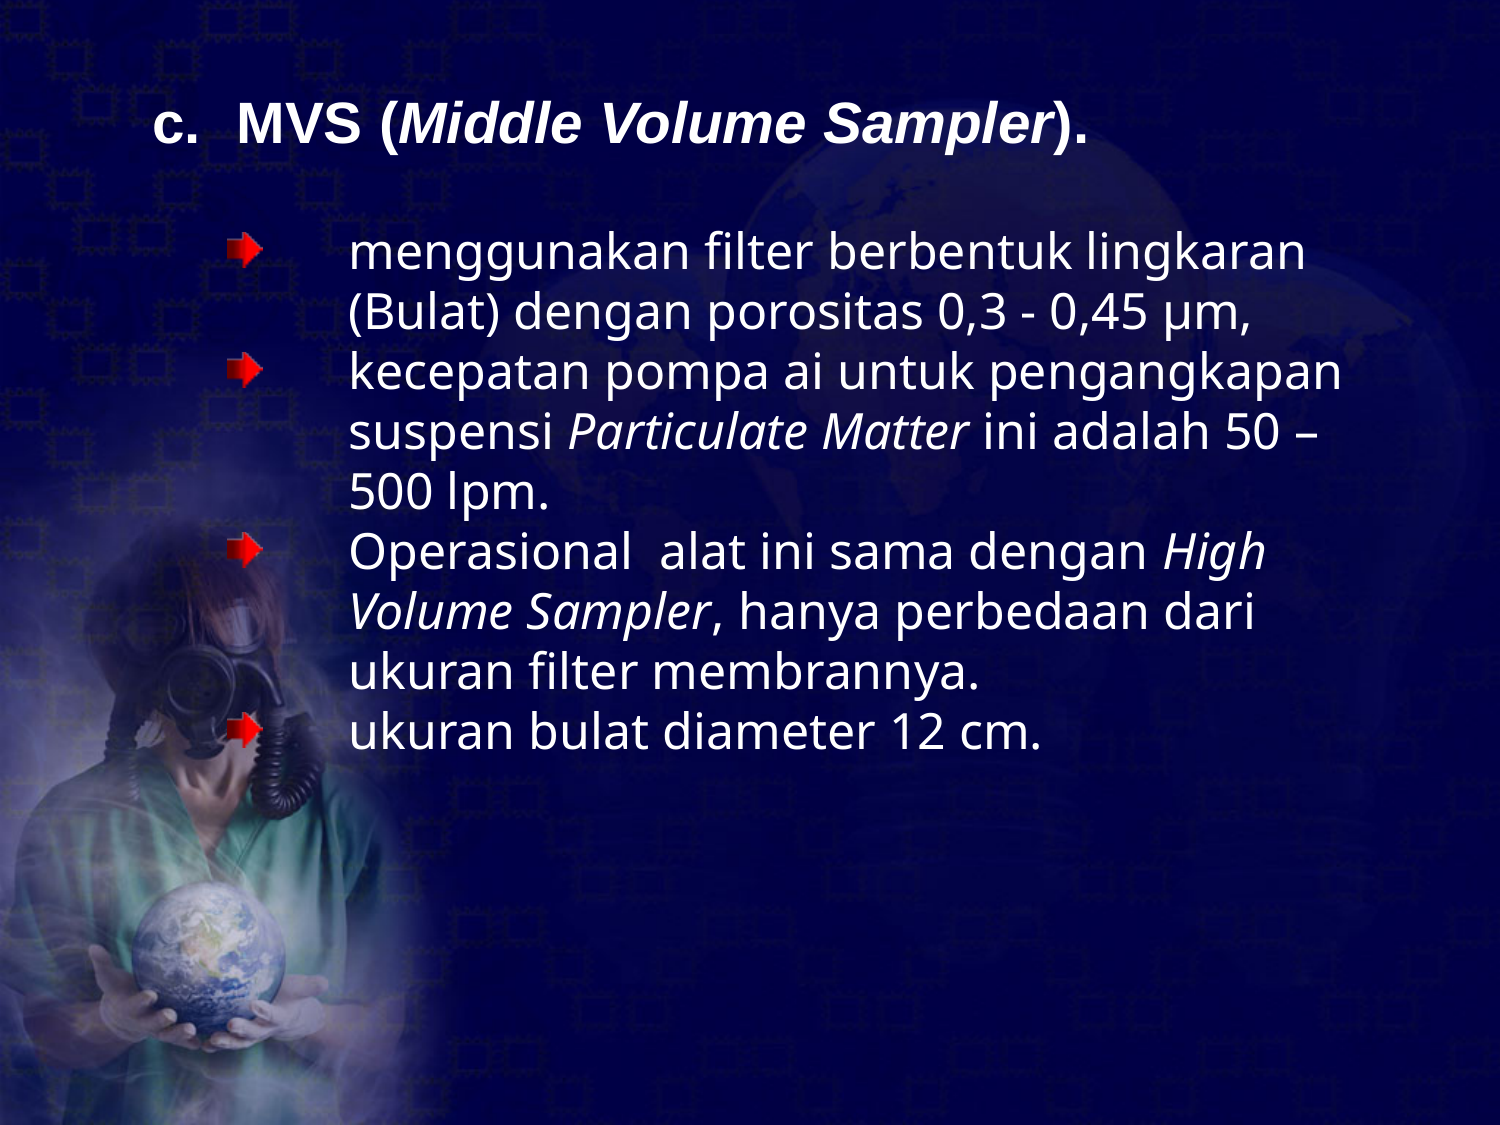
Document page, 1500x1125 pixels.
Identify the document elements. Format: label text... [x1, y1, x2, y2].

picture [0, 0, 1500, 1125]
title c. MVS (Middle Volume Sampler). [137, 75, 1188, 163]
text_box menggunakan filter berbentuk lingkaran (Bulat) dengan porositas 0,3 - 0,45 µm, kecepatan pompa ai untuk pengangkapan suspensi Particulate Matter ini adalah 50 – 500 lpm. Operasional alat ini sama dengan High Volume Sampler, hanya perbedaan dari ukuran filter membrannya. ukuran bulat diameter 12 cm. [212, 212, 1375, 768]
